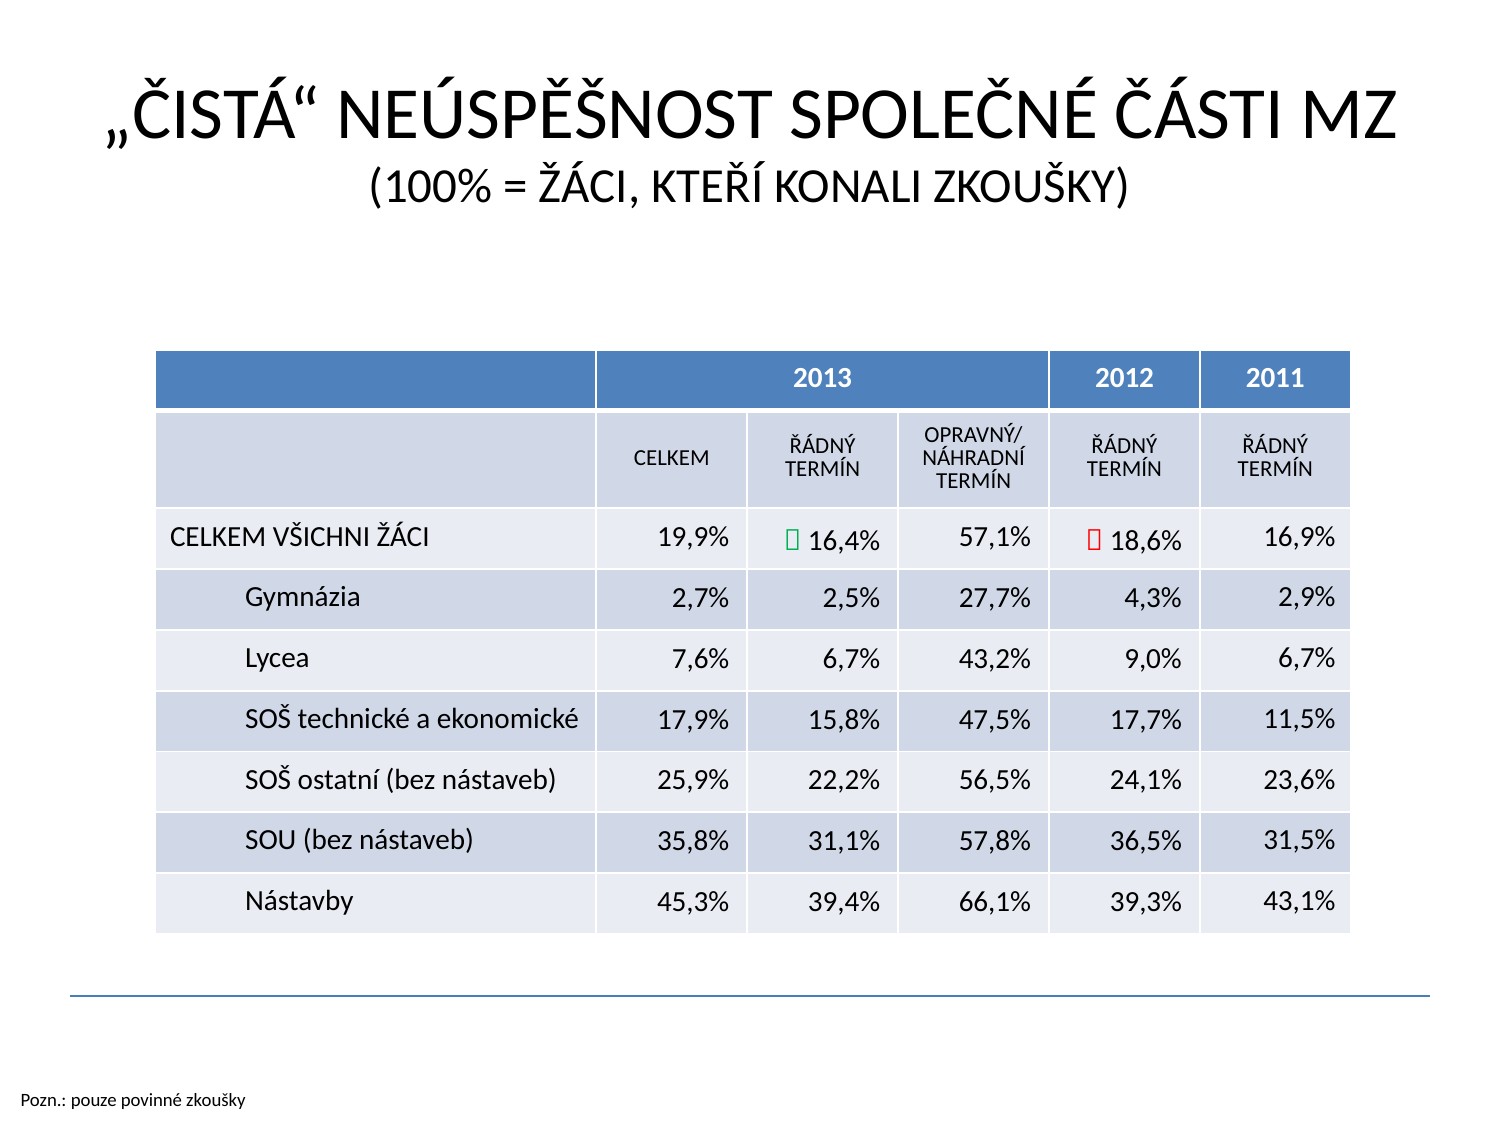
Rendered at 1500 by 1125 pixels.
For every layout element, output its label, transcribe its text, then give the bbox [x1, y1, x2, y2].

table_cell 19,9% [597, 509, 746, 568]
table_cell  18,6% [1050, 509, 1199, 568]
table_cell 23,6% [1201, 752, 1350, 811]
table_cell 2,9% [1201, 570, 1350, 629]
table_cell 35,8% [597, 813, 746, 872]
table_cell ŘÁDNÝ TERMÍN [1050, 413, 1199, 507]
table_cell 43,2% [899, 631, 1048, 690]
table_cell 56,5% [899, 752, 1048, 811]
table_cell 22,2% [748, 752, 897, 811]
table_cell 4,3% [1050, 570, 1199, 629]
table_header 2011 [1201, 351, 1350, 408]
table_cell Nástavby [156, 874, 595, 933]
table_header [156, 351, 595, 408]
table_cell 15,8% [748, 692, 897, 751]
table_cell 31,1% [748, 813, 897, 872]
table_cell 6,7% [748, 631, 897, 690]
table_cell [156, 413, 595, 507]
table_cell 17,9% [597, 692, 746, 751]
table_cell 36,5% [1050, 813, 1199, 872]
text_box Pozn.: pouze povinné zkoušky [5, 1079, 1500, 1118]
table_cell 47,5% [899, 692, 1048, 751]
table_cell 57,1% [899, 509, 1048, 568]
table_cell Lycea [156, 631, 595, 690]
table_cell CELKEM [597, 413, 746, 507]
table_cell 9,0% [1050, 631, 1199, 690]
table_cell 45,3% [597, 874, 746, 933]
table_cell 16,9% [1201, 509, 1350, 568]
table_cell SOŠ technické a ekonomické [156, 692, 595, 751]
table_cell 66,1% [899, 874, 1048, 933]
table_cell OPRAVNÝ/ NÁHRADNÍ TERMÍN [899, 413, 1048, 507]
table_cell 11,5% [1201, 692, 1350, 751]
table_cell ŘÁDNÝ TERMÍN [748, 413, 897, 507]
title „ČISTÁ“ NEÚSPĚŠNOST SPOLEČNÉ ČÁSTI MZ (100% = ŽÁCI, KTEŘÍ KONALI ZKOUŠKY) [75, 45, 1425, 232]
table_cell 6,7% [1201, 631, 1350, 690]
table_cell 31,5% [1201, 813, 1350, 872]
table_header 2012 [1050, 351, 1199, 408]
table_cell SOU (bez nástaveb) [156, 813, 595, 872]
table_cell 17,7% [1050, 692, 1199, 751]
table_cell 57,8% [899, 813, 1048, 872]
table_cell 27,7% [899, 570, 1048, 629]
table_cell 39,3% [1050, 874, 1199, 933]
table_cell SOŠ ostatní (bez nástaveb) [156, 752, 595, 811]
table_cell CELKEM VŠICHNI ŽÁCI [156, 509, 595, 568]
table_cell 24,1% [1050, 752, 1199, 811]
table_cell 43,1% [1201, 874, 1350, 933]
table_cell  16,4% [748, 509, 897, 568]
table_cell ŘÁDNÝ TERMÍN [1201, 413, 1350, 507]
table_header 2013 [597, 351, 1048, 408]
table_cell Gymnázia [156, 570, 595, 629]
table_cell 2,5% [748, 570, 897, 629]
table_cell 39,4% [748, 874, 897, 933]
table_cell 2,7% [597, 570, 746, 629]
table_cell 7,6% [597, 631, 746, 690]
table_cell 25,9% [597, 752, 746, 811]
